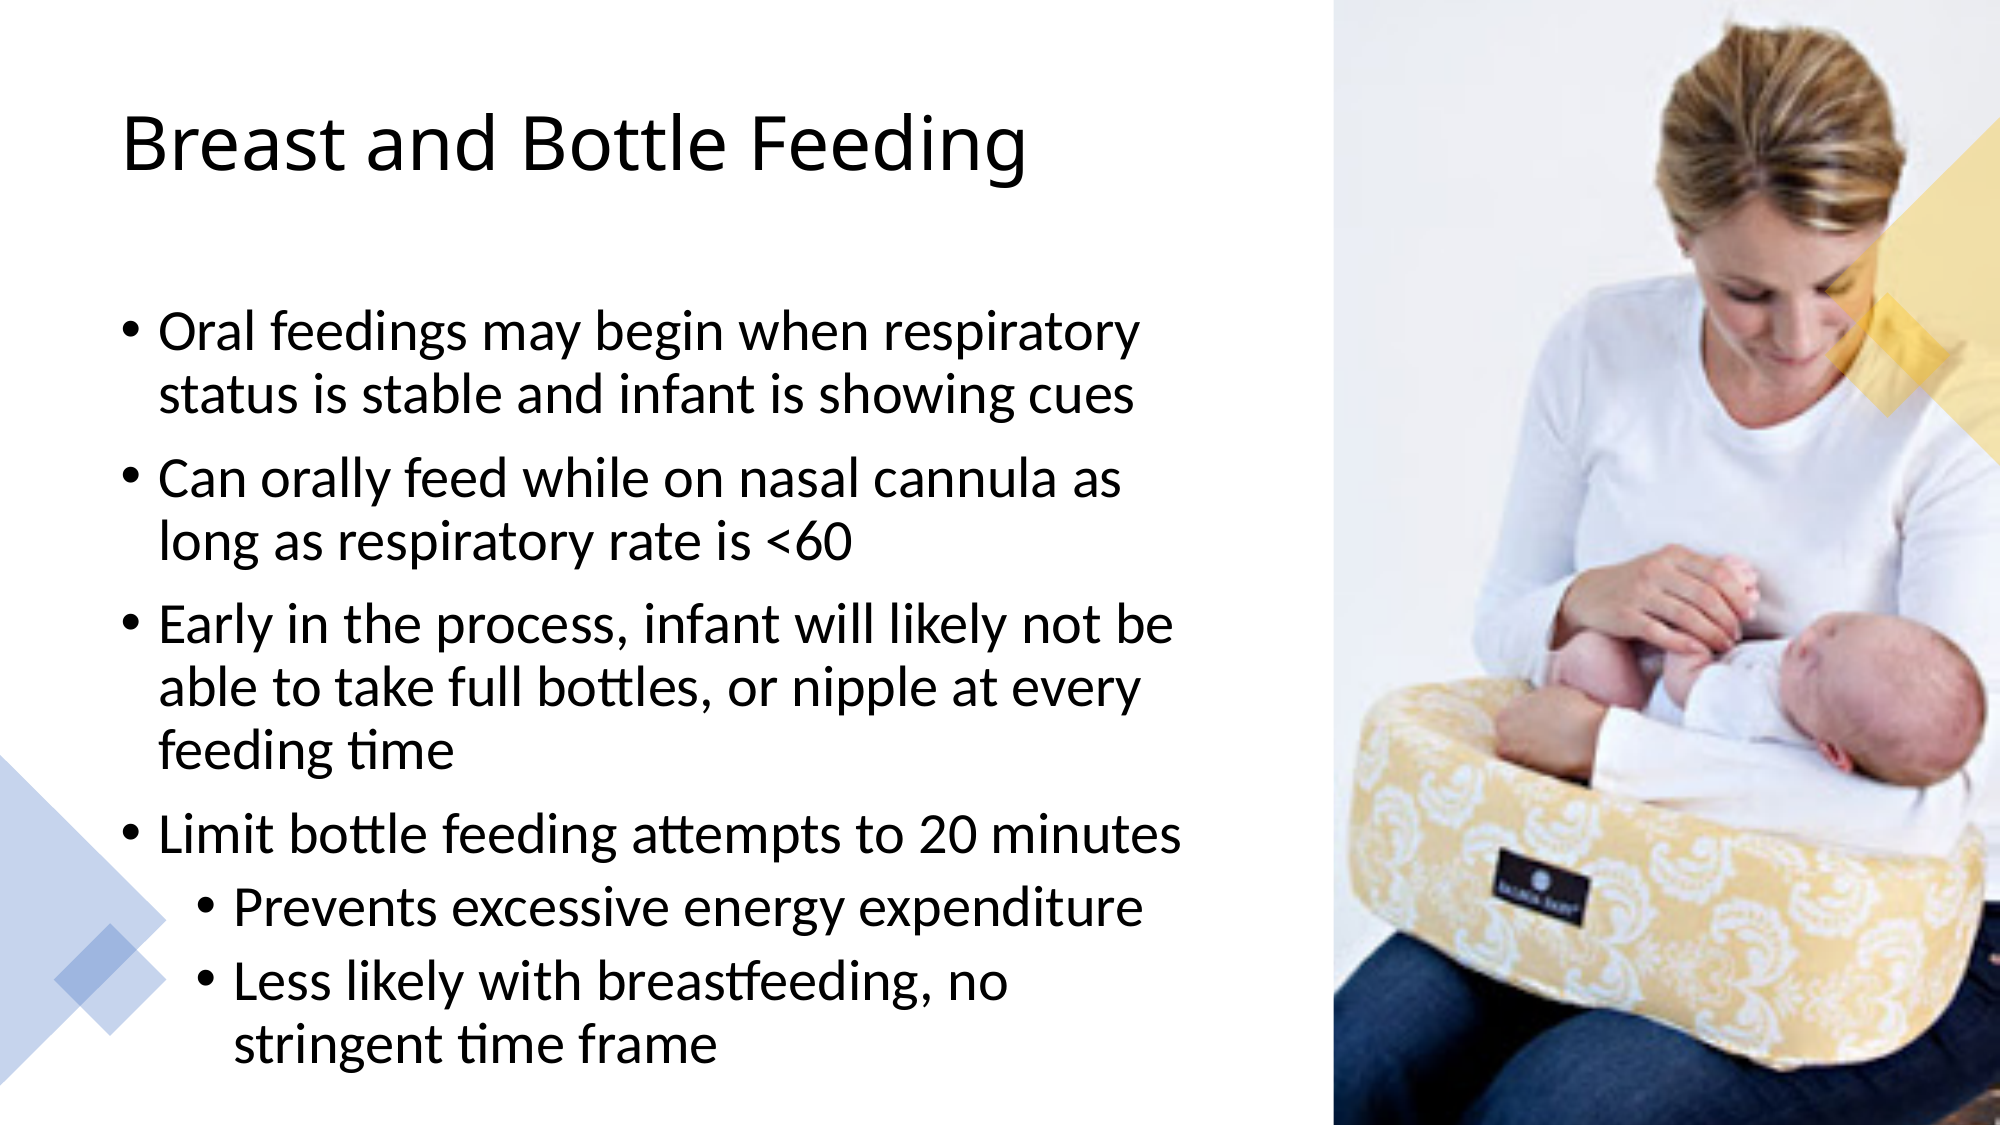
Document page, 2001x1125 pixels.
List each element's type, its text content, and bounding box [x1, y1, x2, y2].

list Oral feedings may begin when respiratory status is stable and infant is showing cues Can orally feed while on nasal cannula as long as respiratory rate is <60 Early in the process, infant will likely not be able to take full bottles, or nipple at every feeding time Limit bottle feeding attempts to 20 minutes Prevents excessive energy expenditure Less likely with breastfeeding, no stringent time frame [105, 292, 1236, 1014]
title Breast and Bottle Feeding [105, 52, 1236, 240]
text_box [1824, 116, 2000, 466]
text_box [0, 0, 1333, 1125]
text_box [0, 753, 168, 1088]
text_box [52, 921, 168, 1038]
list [1333, 0, 2000, 1125]
